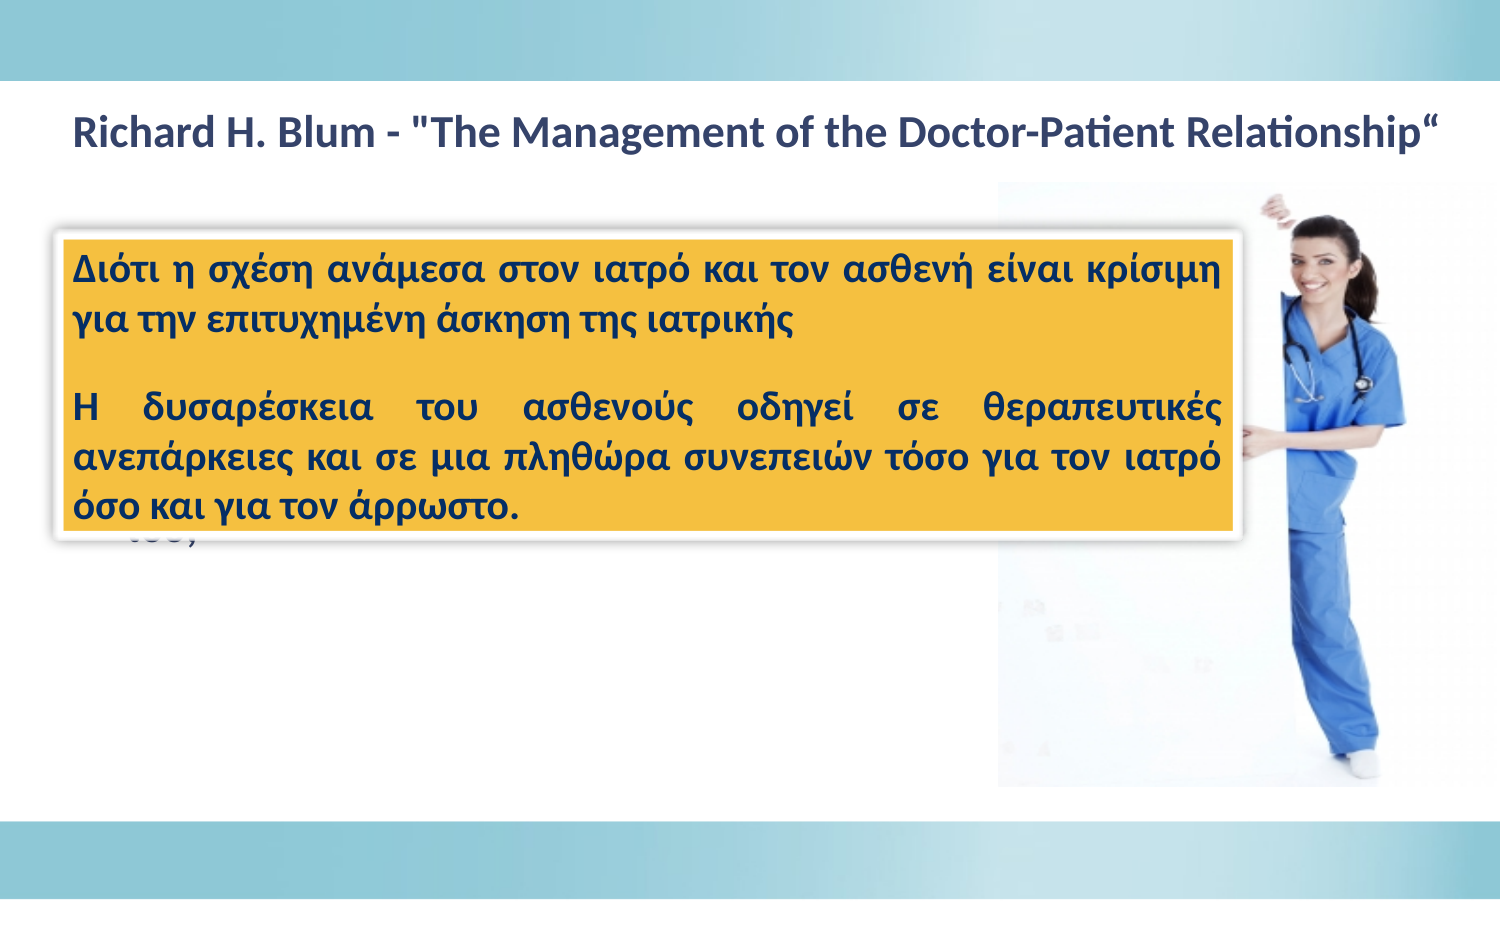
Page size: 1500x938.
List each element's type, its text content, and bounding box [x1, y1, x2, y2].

picture [0, 0, 1500, 938]
text_box Richard Η. Βlum - "The Management of the Doctor-Patient Relationship“ [37, 93, 1463, 164]
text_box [15, 182, 1498, 788]
